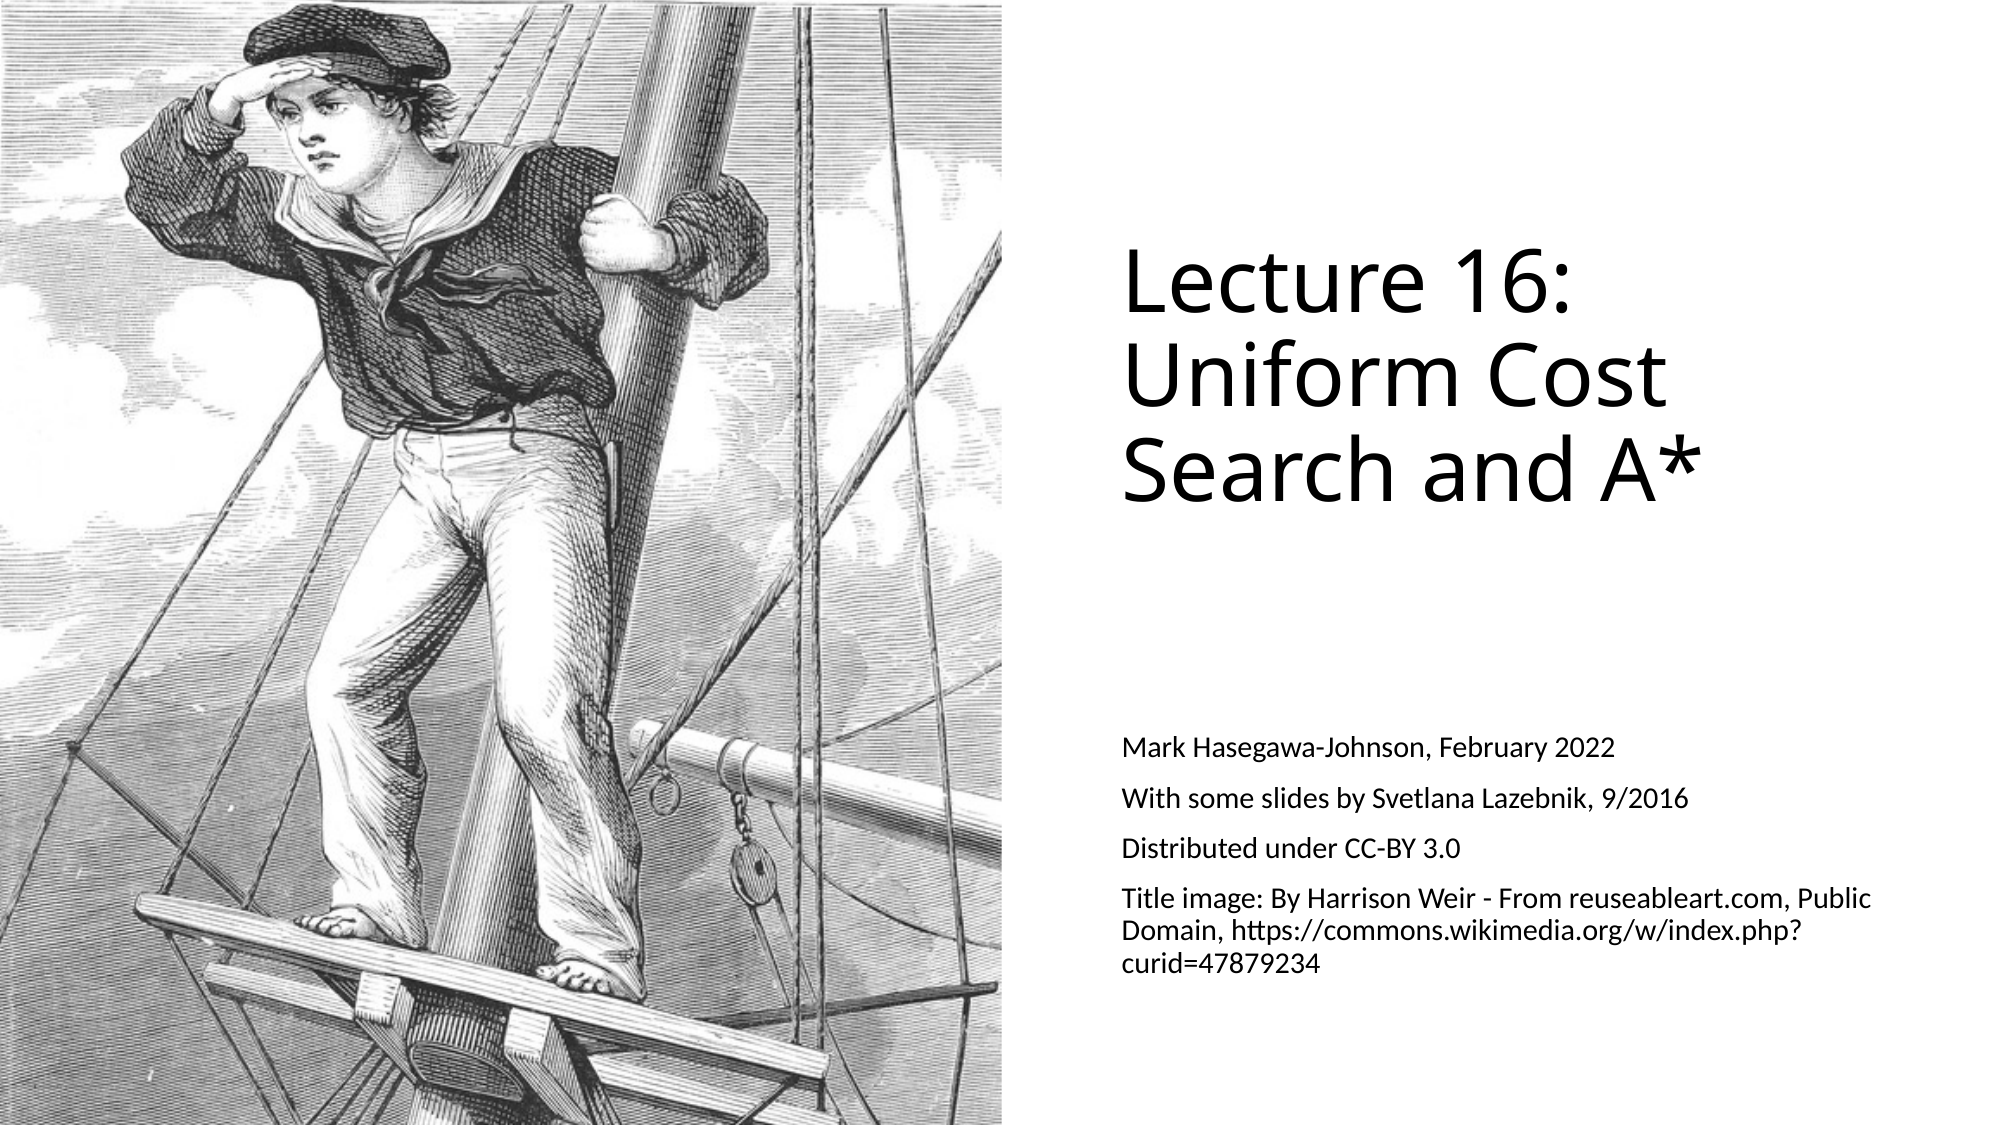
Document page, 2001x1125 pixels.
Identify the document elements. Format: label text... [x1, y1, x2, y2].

subtitle Mark Hasegawa-Johnson, February 2022 With some slides by Svetlana Lazebnik, 9/2016 Distributed under CC-BY 3.0 Title image: By Harrison Weir - From reuseableart.com, Public Domain, https://commons.wikimedia.org/w/index.php?curid=47879234 [1106, 724, 1895, 1020]
title Lecture 16: Uniform Cost Search and A* [1106, 104, 1895, 528]
picture [0, 0, 1002, 1125]
